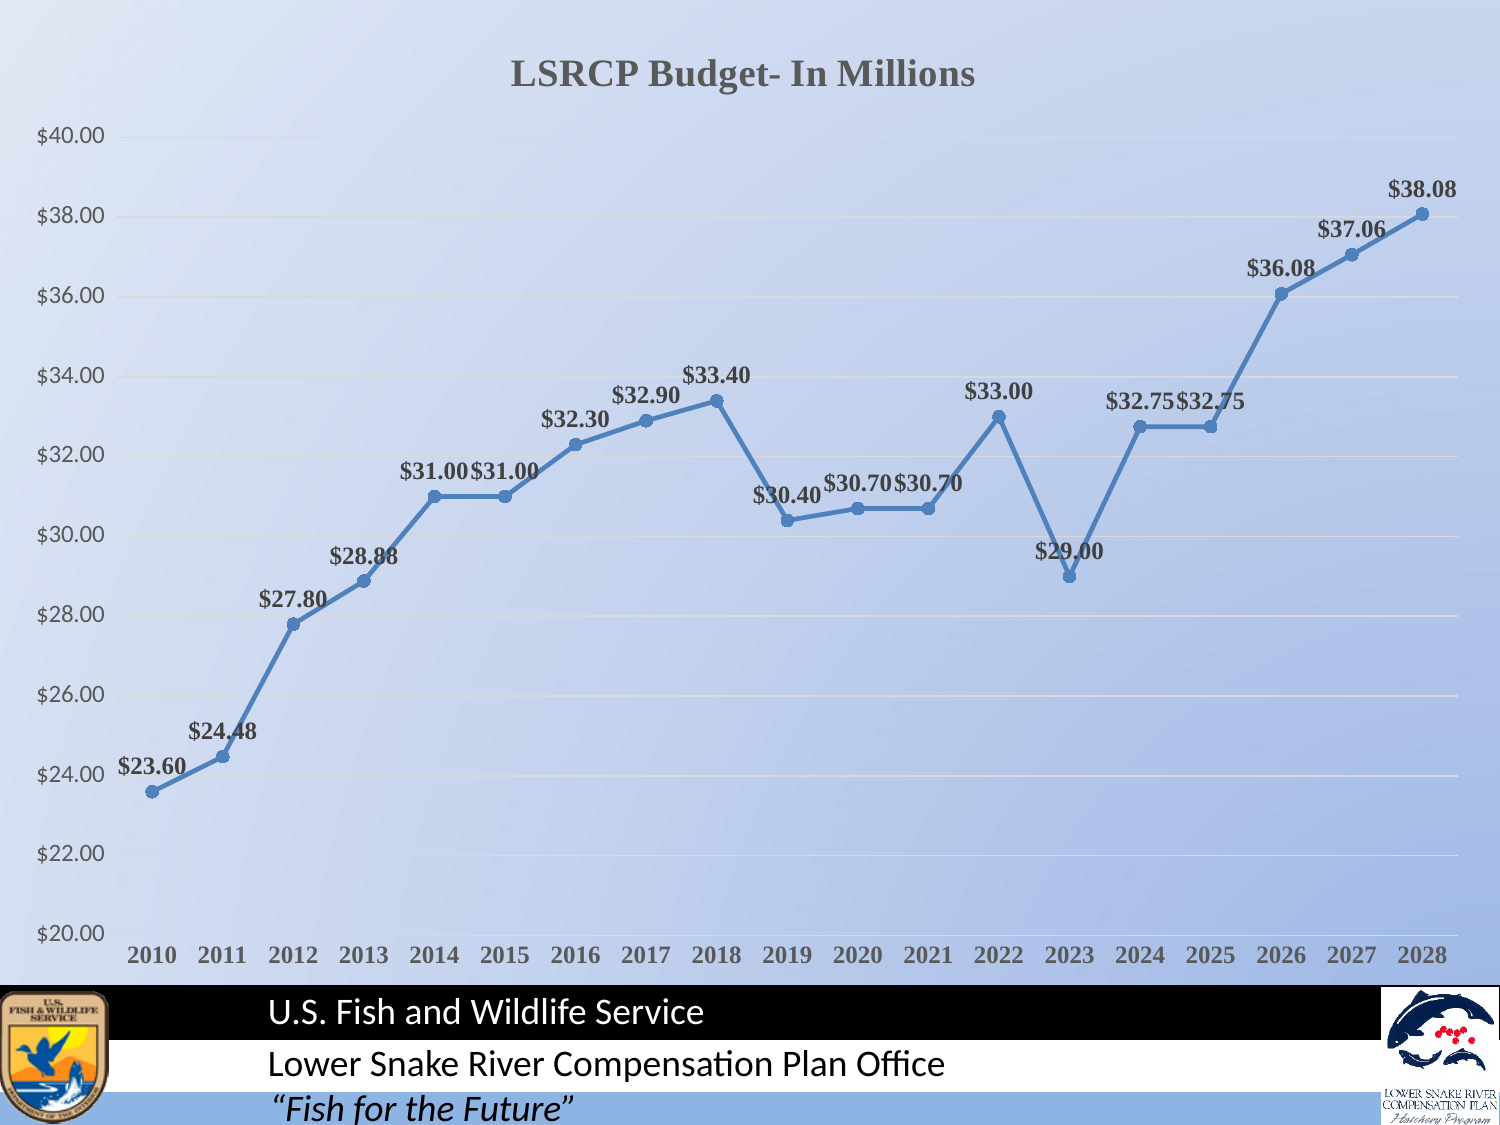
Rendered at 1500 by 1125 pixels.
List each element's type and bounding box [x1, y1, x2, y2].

picture [1381, 987, 1499, 1125]
picture [0, 991, 109, 1124]
picture [0, 0, 1500, 985]
chart [0, 12, 1488, 988]
